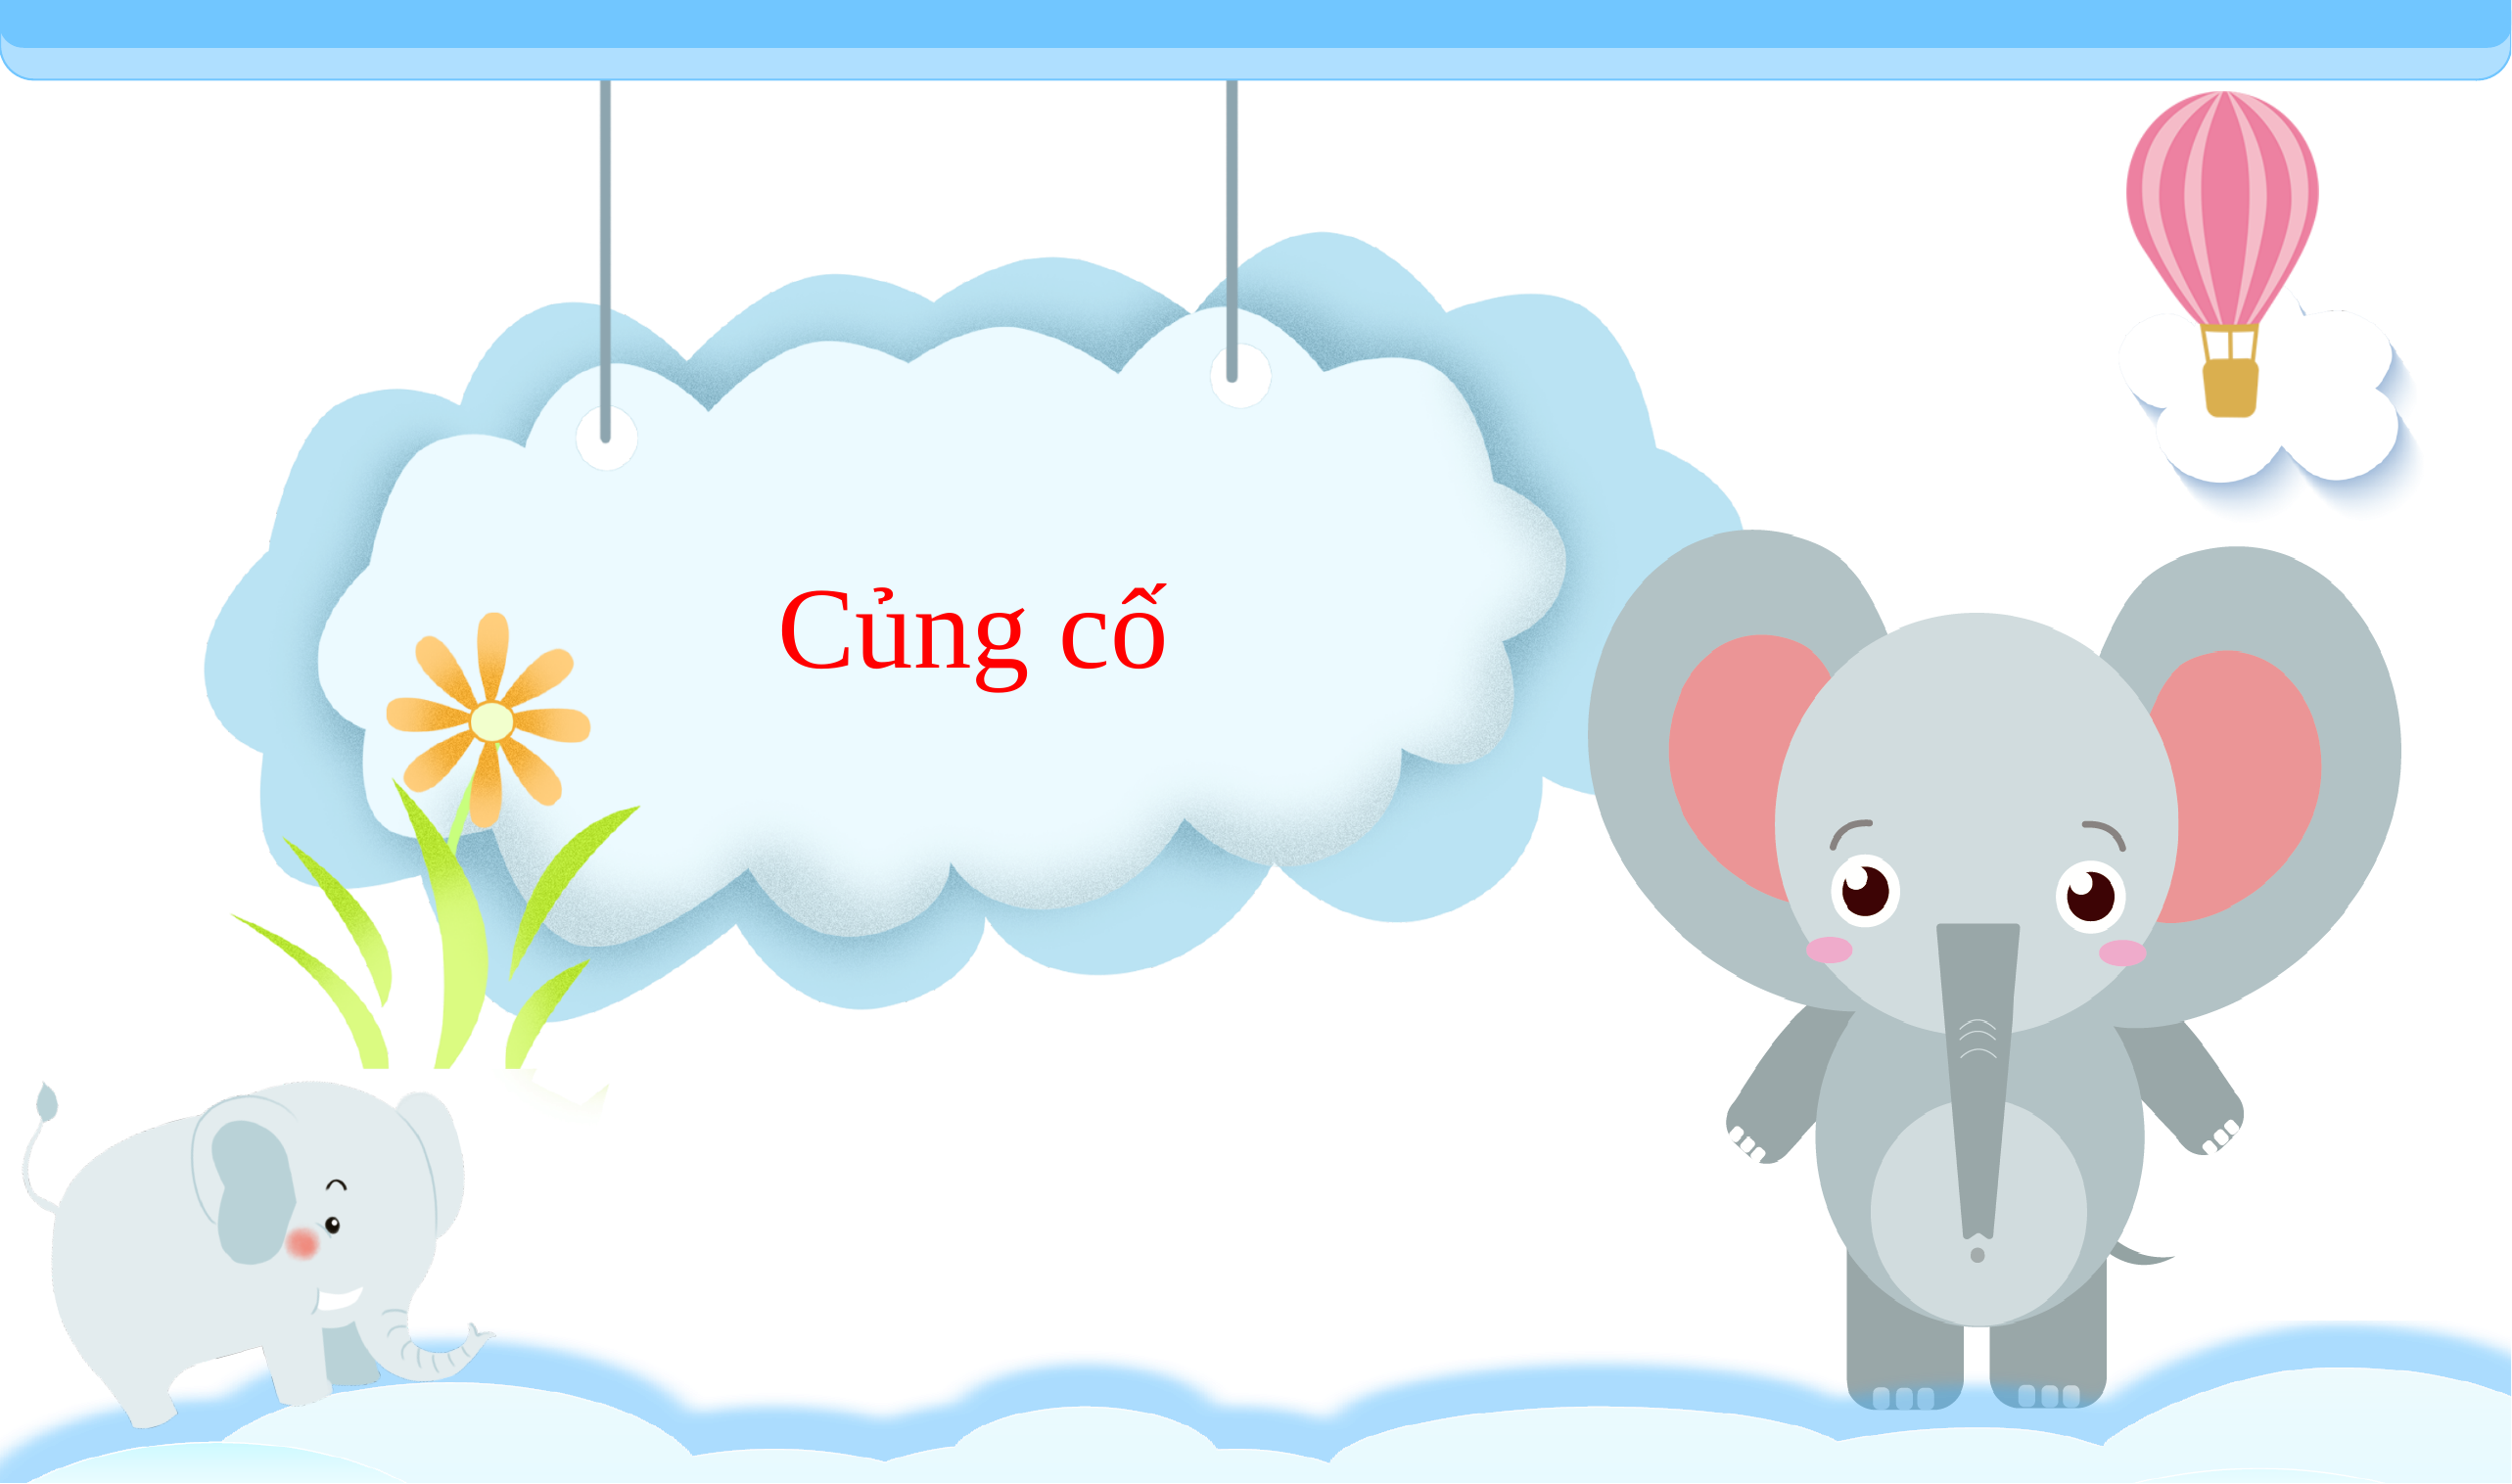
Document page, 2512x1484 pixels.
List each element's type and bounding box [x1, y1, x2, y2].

text_box [0, 0, 2512, 80]
picture [0, 80, 2512, 1483]
